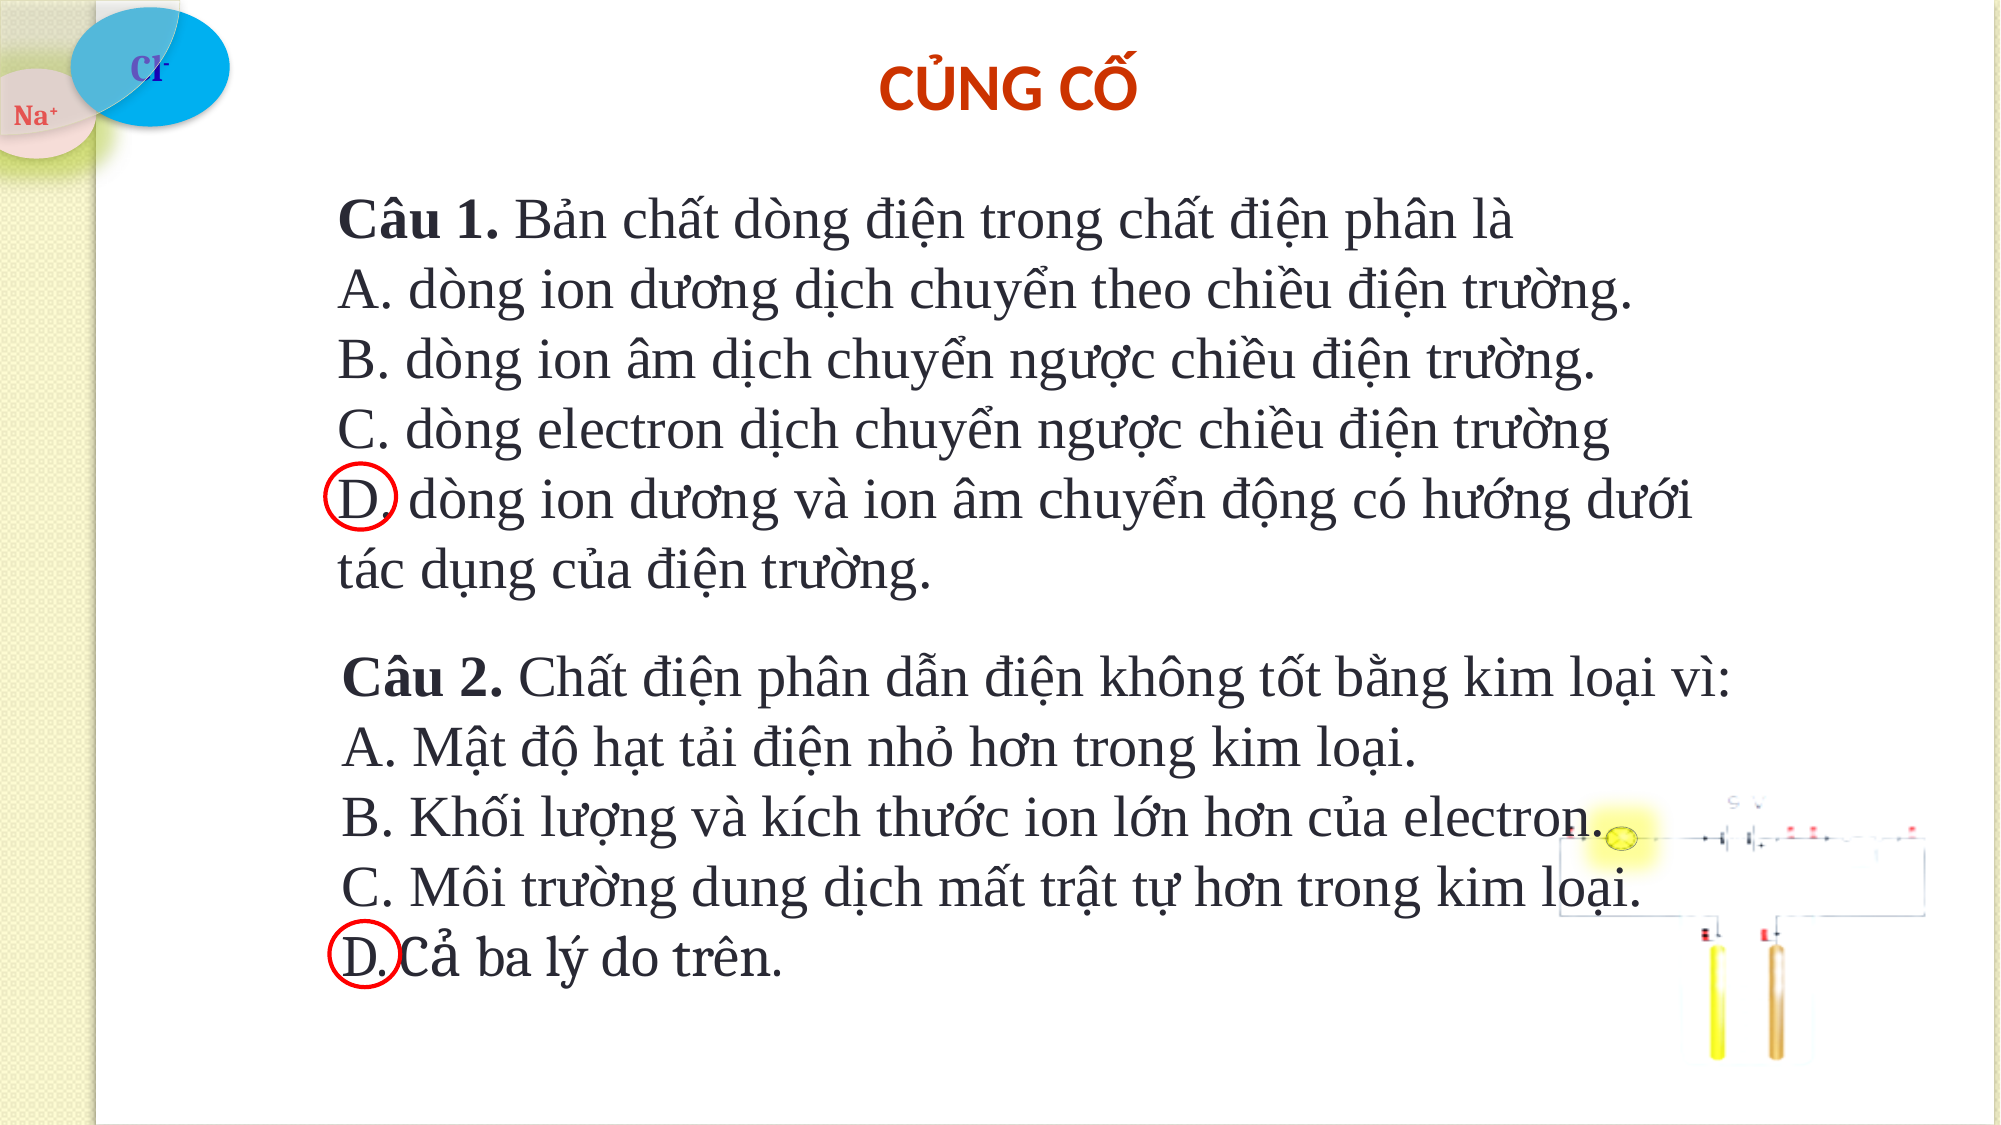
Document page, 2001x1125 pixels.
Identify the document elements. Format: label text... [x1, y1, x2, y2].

text_box Câu 1. Bản chất dòng điện trong chất điện phân là A. dòng ion dương dịch chuyển theo chiều điện trường. B. dòng ion âm dịch chuyển ngược chiều điện trường. C. dòng electron dịch chuyển ngược chiều điện trường D. dòng ion dương và ion âm chuyển động có hướng dưới tác dụng của điện trường. [323, 172, 1747, 608]
title CỦNG CỐ [633, 19, 1385, 149]
picture [1555, 786, 1937, 1069]
text_box Câu 2. Chất điện phân dẫn điện không tốt bằng kim loại vì: A. Mật độ hạt tải điện nhỏ hơn trong kim loại. B. Khối lượng và kích thước ion lớn hơn của electron. C. Môi trường dung dịch mất trật tự hơn trong kim loại. D. Cả ba lý do trên. [326, 631, 1750, 996]
text_box [323, 461, 399, 532]
text_box [327, 918, 403, 990]
